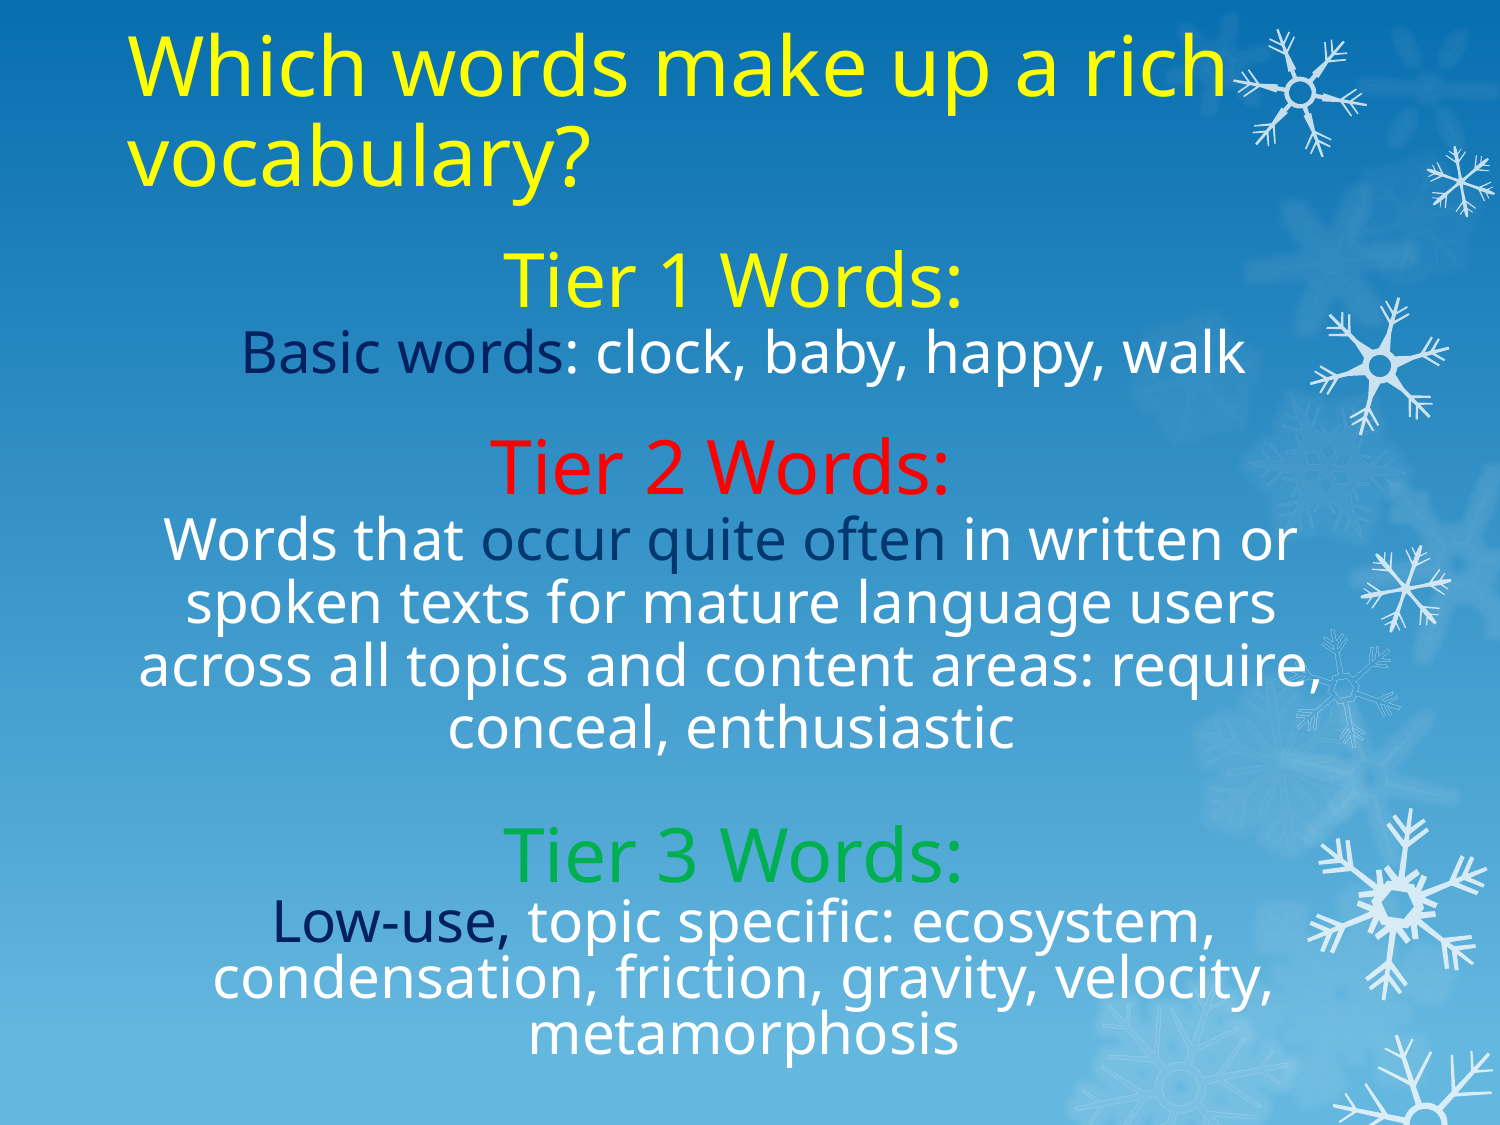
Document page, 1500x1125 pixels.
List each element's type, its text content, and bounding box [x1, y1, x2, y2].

text_box Tier 1 Words: Basic words: clock, baby, happy, walk [125, 224, 1363, 387]
text_box Tier 2 Words: Words that occur quite often in written or spoken texts for mature language users across all topics and content areas: require, conceal, enthusiastic [112, 412, 1350, 769]
text_box Tier 3 Words: Low-use, topic specific: ecosystem, condensation, friction, gravity, velocity, metamorphosis [125, 799, 1363, 1073]
title Which words make up a rich vocabulary? [112, 75, 1388, 213]
